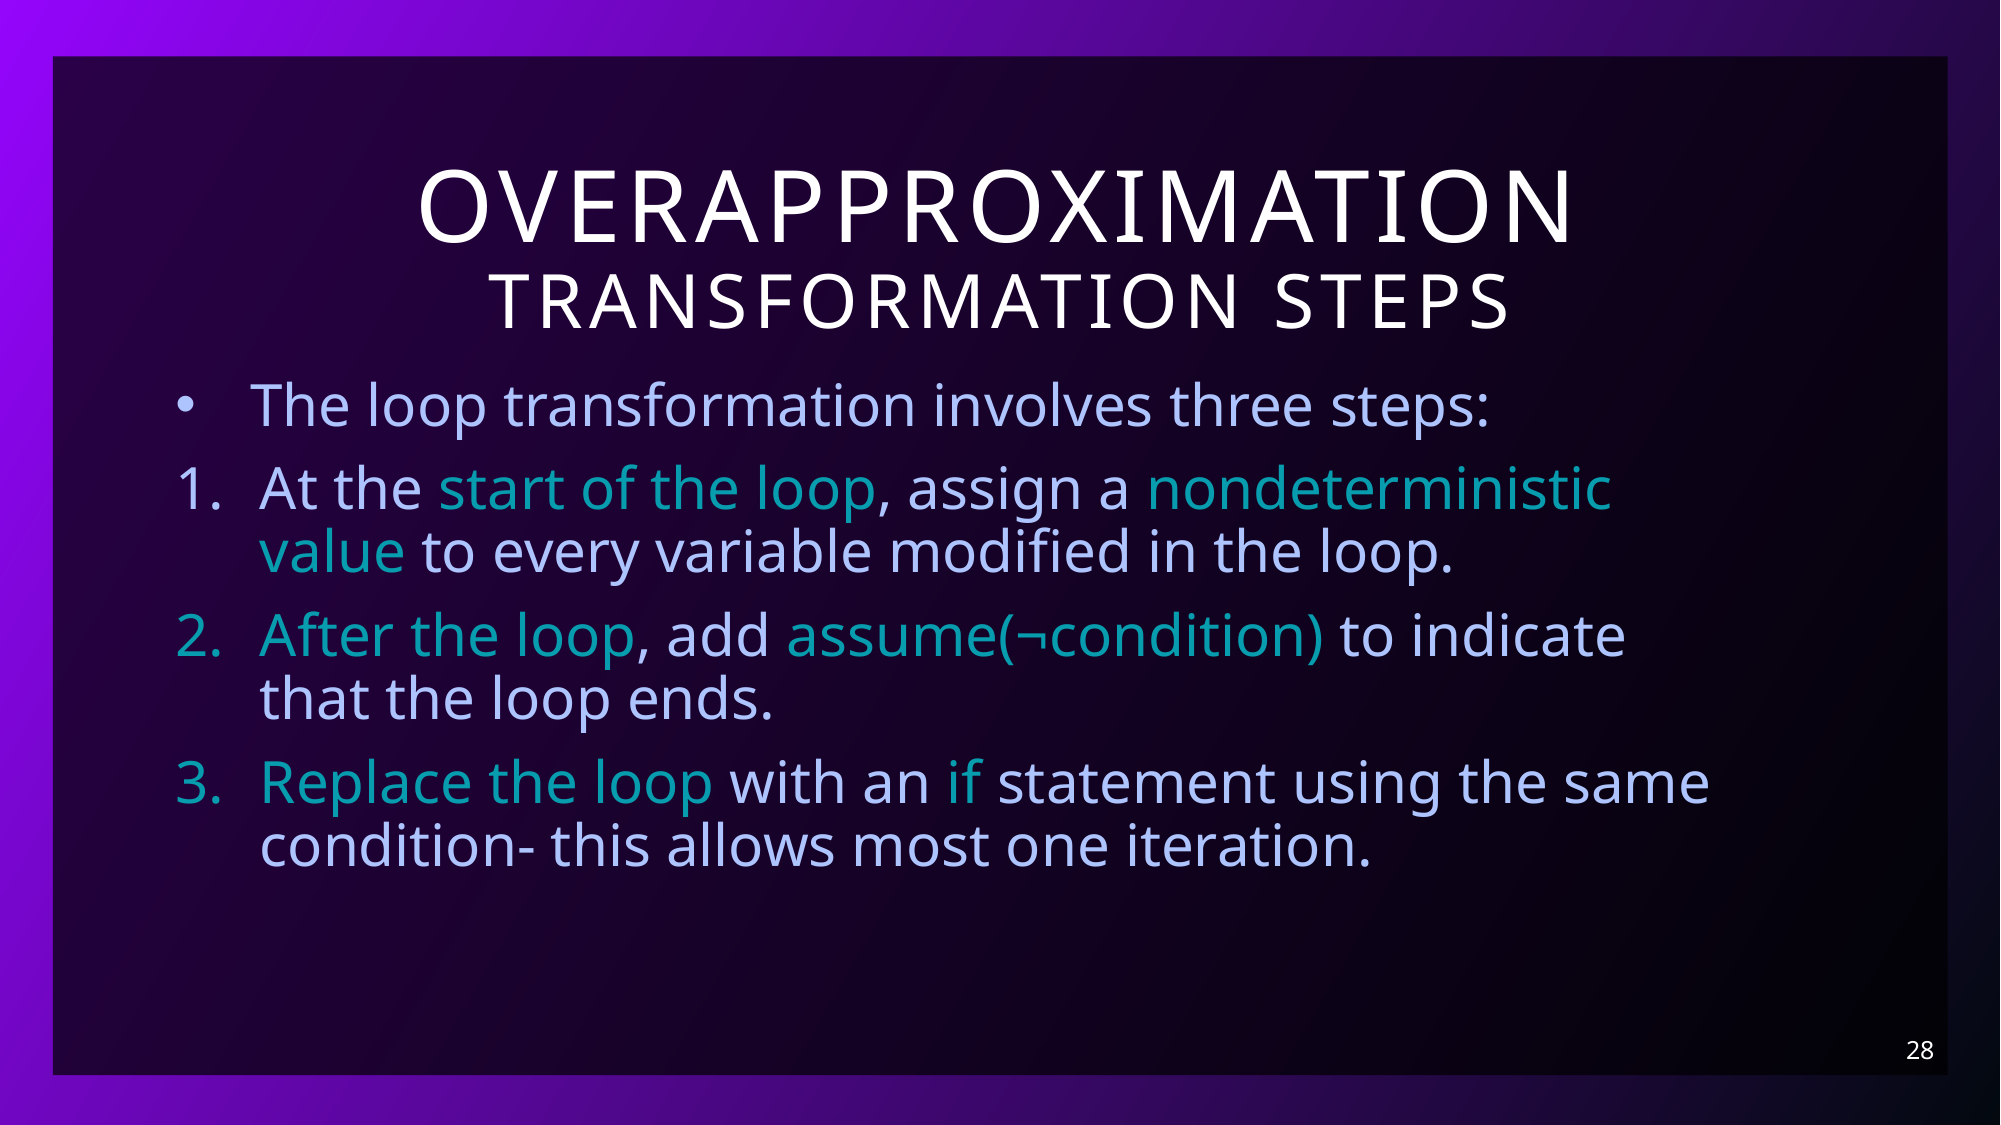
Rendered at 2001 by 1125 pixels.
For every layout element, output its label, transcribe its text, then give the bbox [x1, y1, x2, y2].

title Overapproximation Transformation Steps [201, 99, 1798, 353]
text_box The loop transformation involves three steps: At the start of the loop, assign a nondeterministic value to every variable modified in the loop. After the loop, add assume(¬condition) to indicate that the loop ends. Replace the loop with an if statement using the same condition- this allows most one iteration. [160, 368, 1757, 1040]
slide_number 28 [1499, 1021, 1950, 1082]
